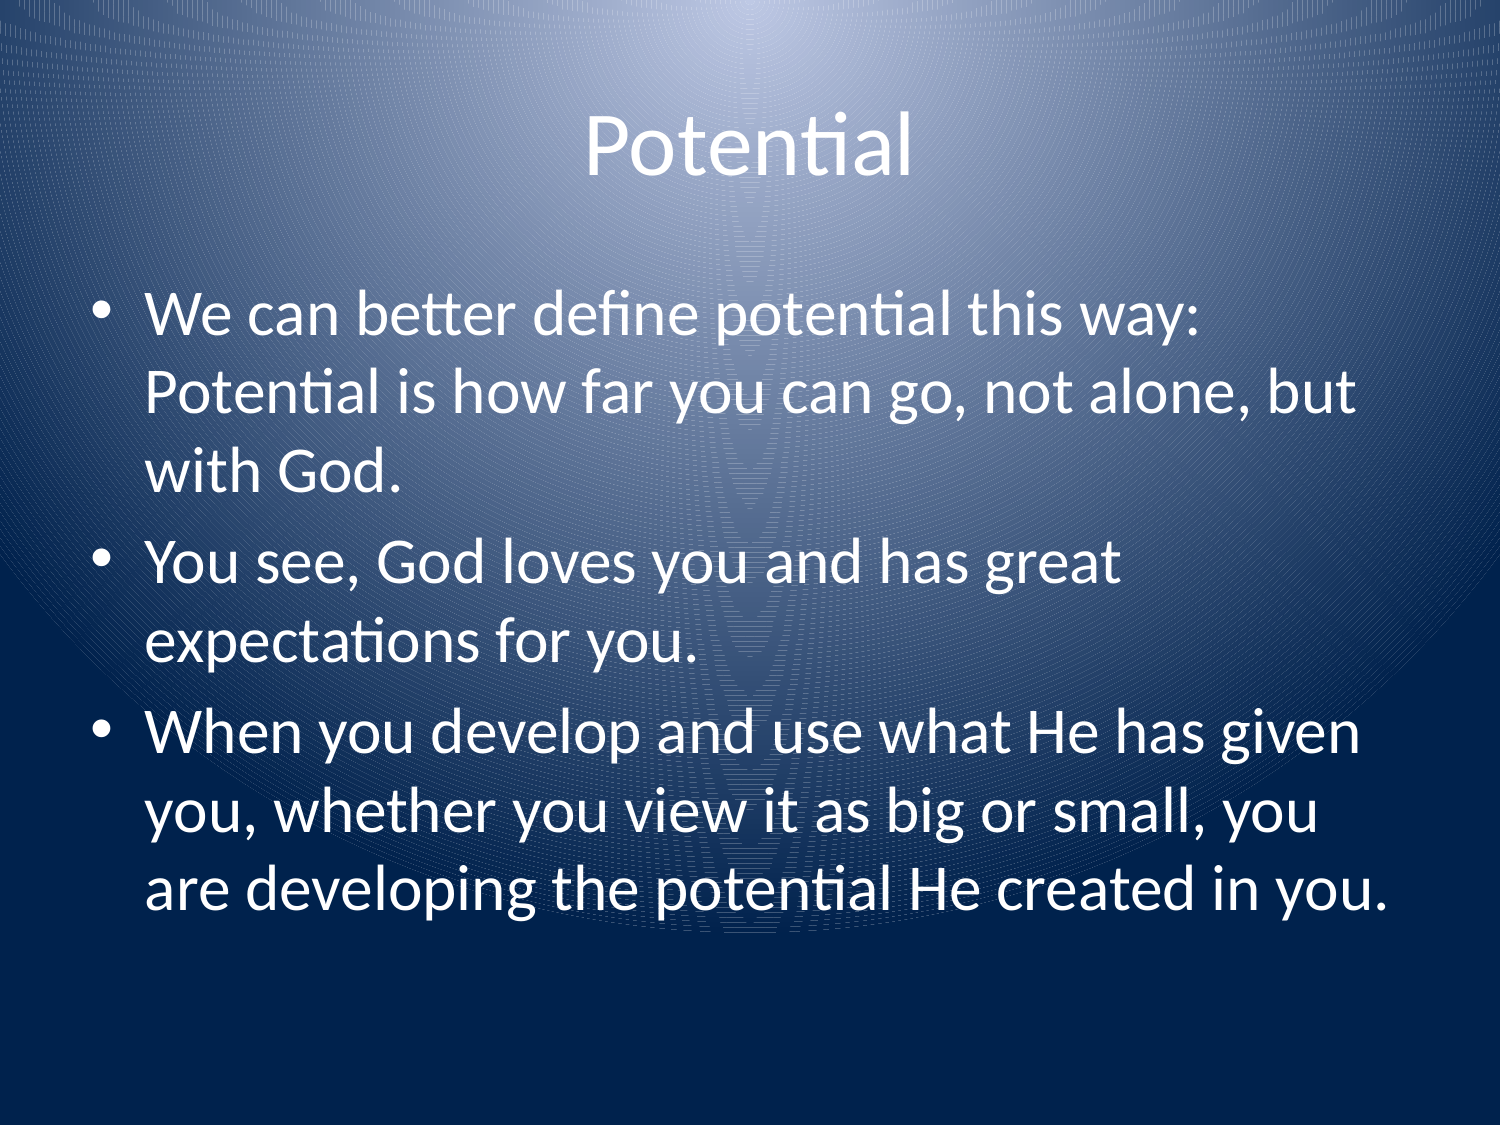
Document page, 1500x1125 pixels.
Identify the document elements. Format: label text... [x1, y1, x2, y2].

list We can better define potential this way: Potential is how far you can go, not alone, but with God. You see, God loves you and has great expectations for you. When you develop and use what He has given you, whether you view it as big or small, you are developing the potential He created in you. [75, 262, 1425, 1005]
title Potential [75, 45, 1425, 233]
